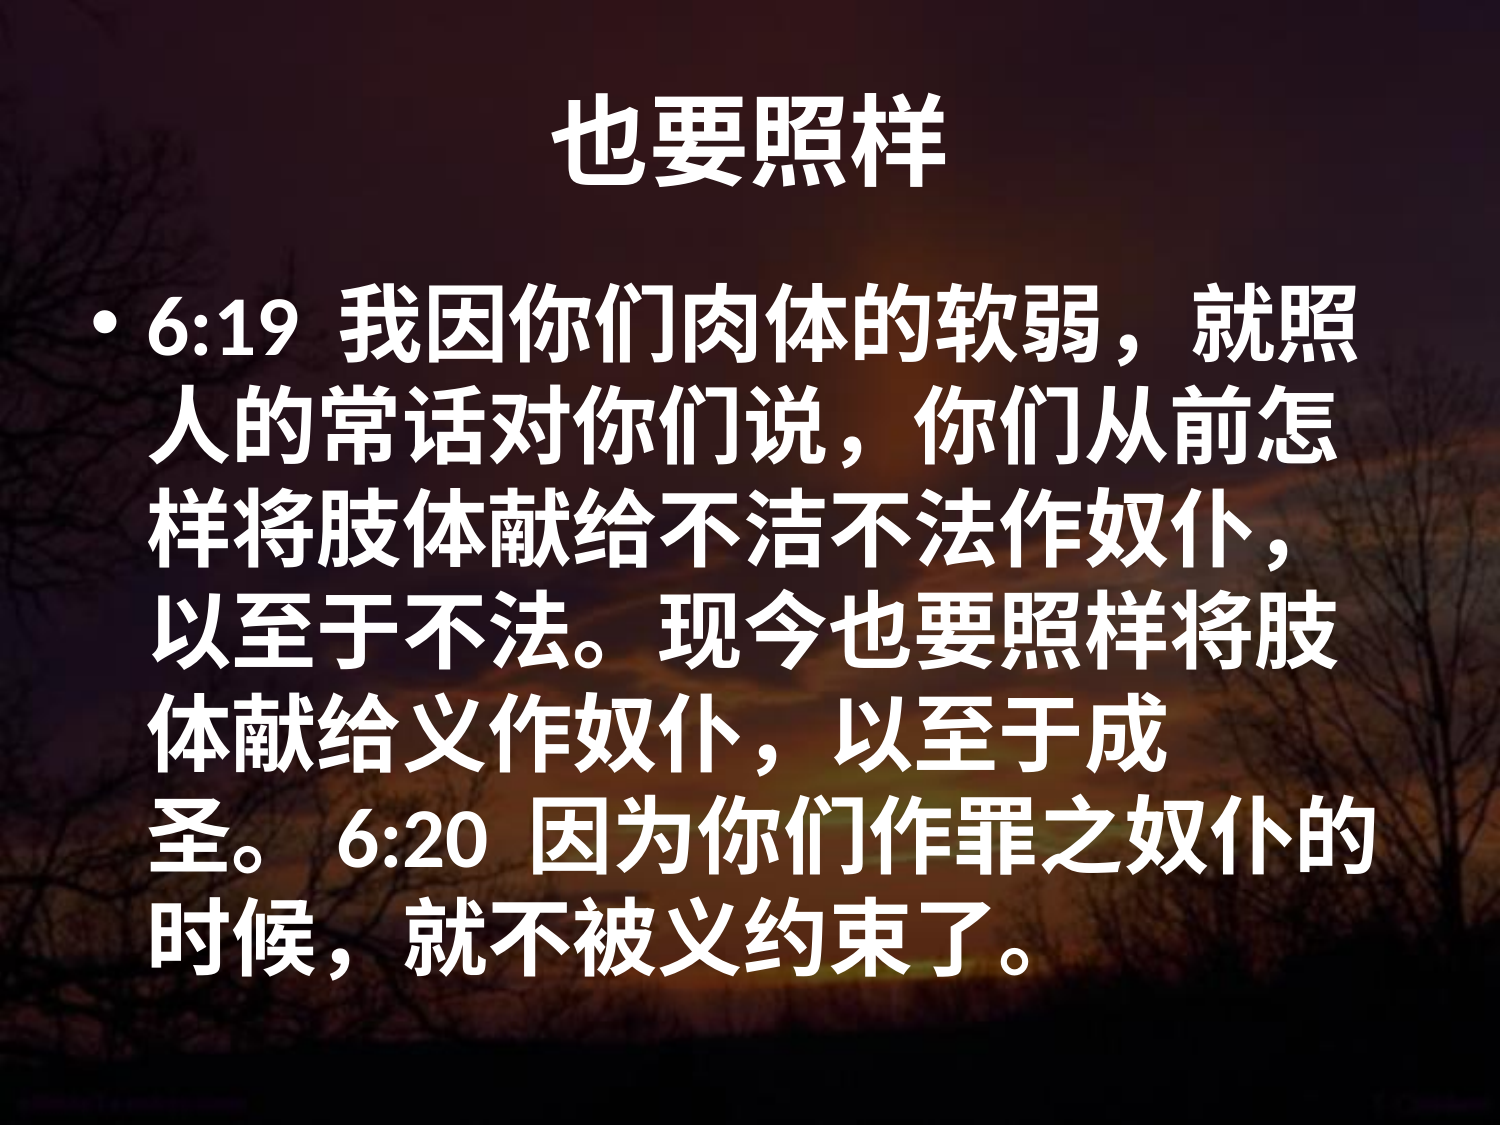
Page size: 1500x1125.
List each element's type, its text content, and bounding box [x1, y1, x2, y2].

list 6:19 我因你们肉体的软弱，就照人的常话对你们说，你们从前怎样将肢体献给不洁不法作奴仆，以至于不法。现今也要照样将肢体献给义作奴仆，以至于成圣。6:20 因为你们作罪之奴仆的时候，就不被义约束了。 [75, 262, 1425, 1005]
title 也要照样 [75, 45, 1425, 233]
picture [0, 0, 1500, 1125]
